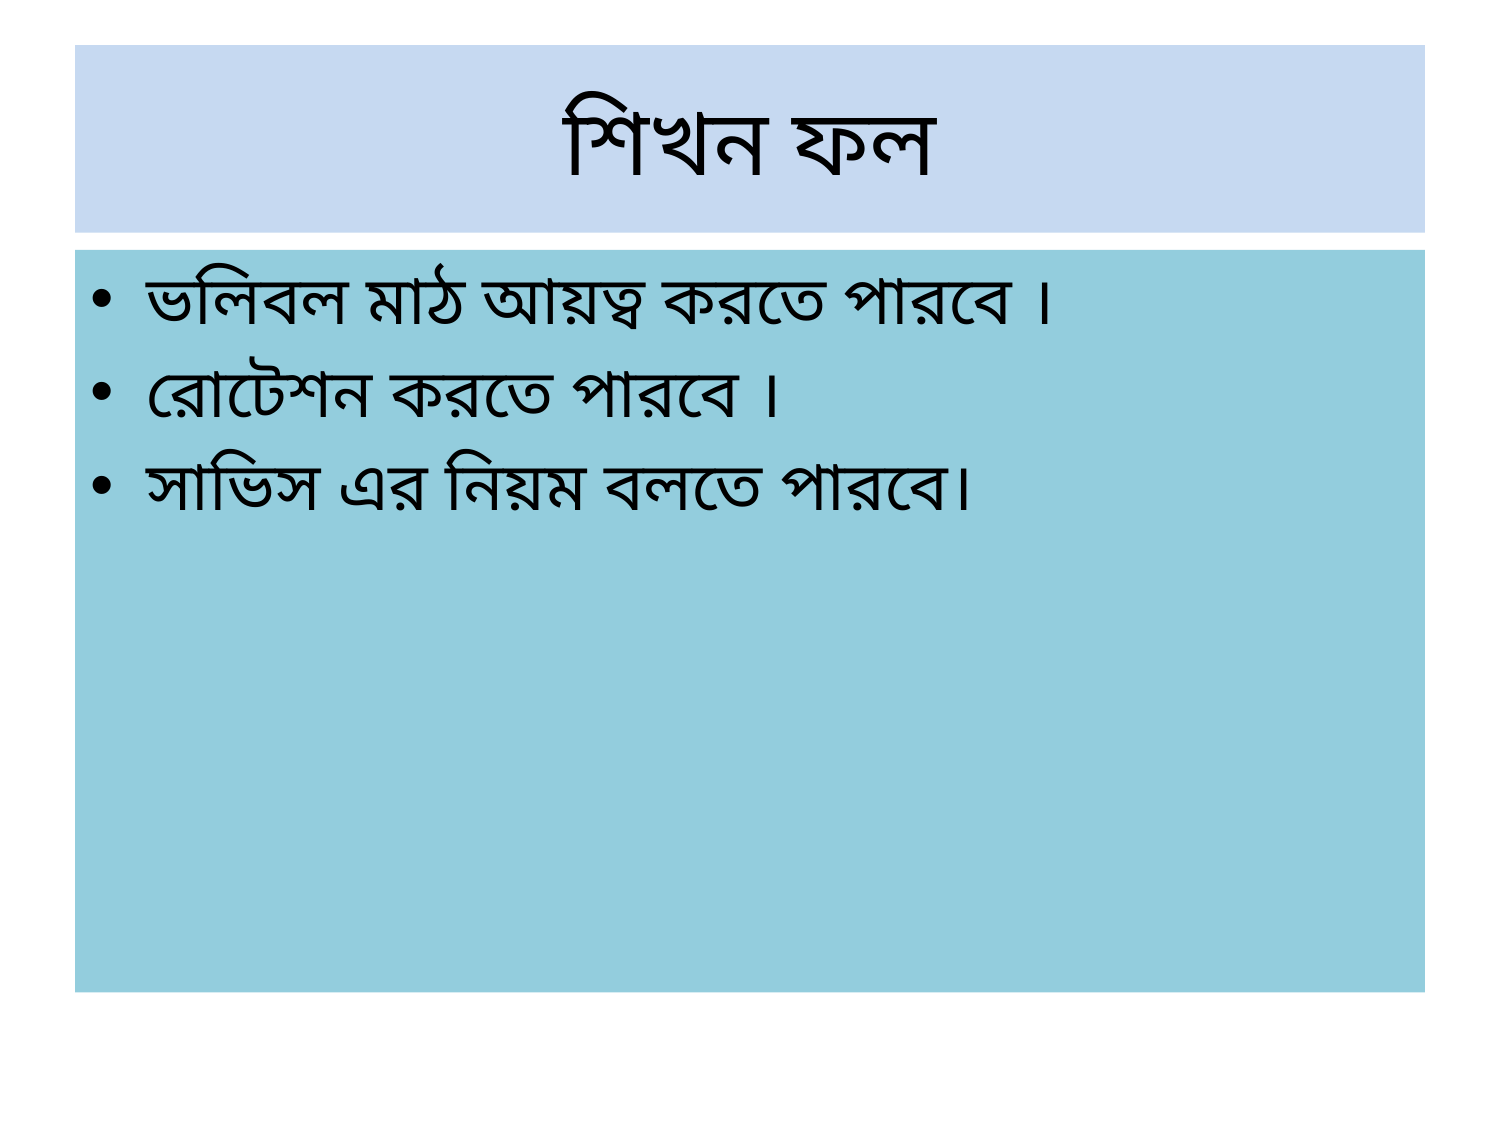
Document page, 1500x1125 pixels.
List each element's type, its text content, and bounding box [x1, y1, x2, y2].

list ভলিবল মাঠ আয়ত্ব করতে পারবে । রোটেশন করতে পারবে । সাভিস এর নিয়ম বলতে পারবে। [75, 249, 1425, 993]
title শিখন ফল [75, 45, 1425, 233]
